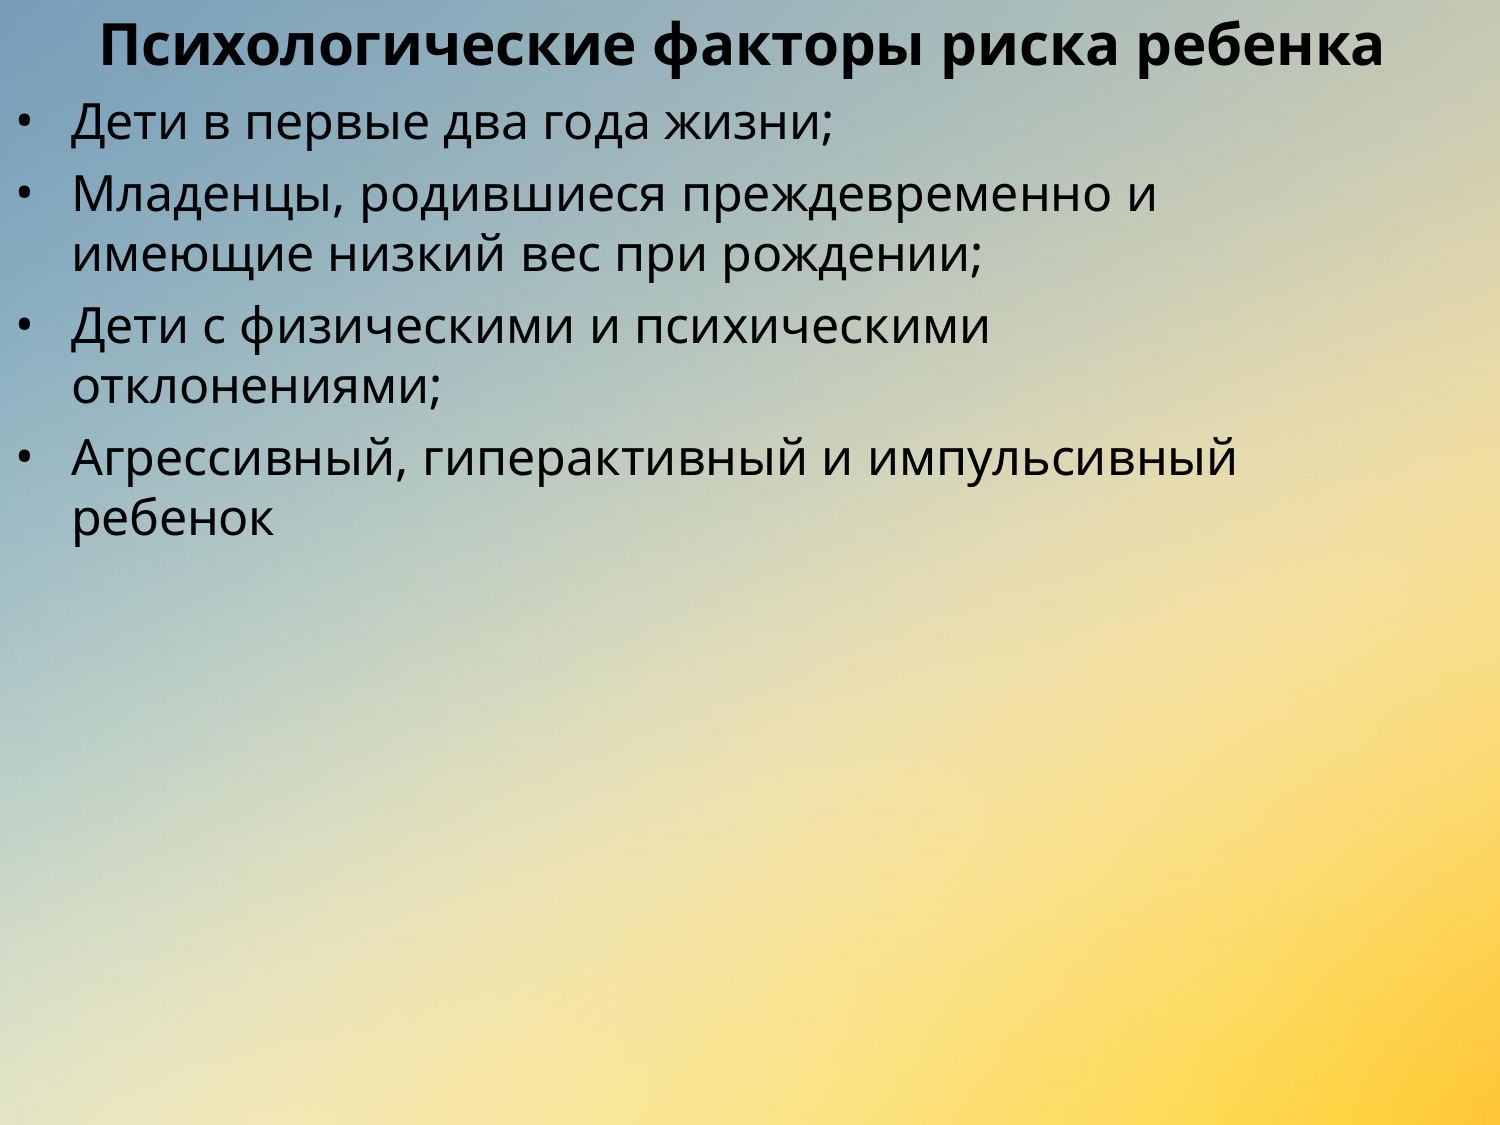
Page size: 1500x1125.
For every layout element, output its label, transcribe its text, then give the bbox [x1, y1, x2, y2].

text_box Дети в первые два года жизни; Младенцы, родившиеся преждевременно и имеющие низкий вес при рождении; Дети с физическими и психическими отклонениями; Агрессивный, гиперактивный и импульсивный ребенок [12, 75, 1350, 546]
title Психологические факторы риска ребенка [96, 5, 1387, 196]
picture [0, 0, 1500, 1125]
